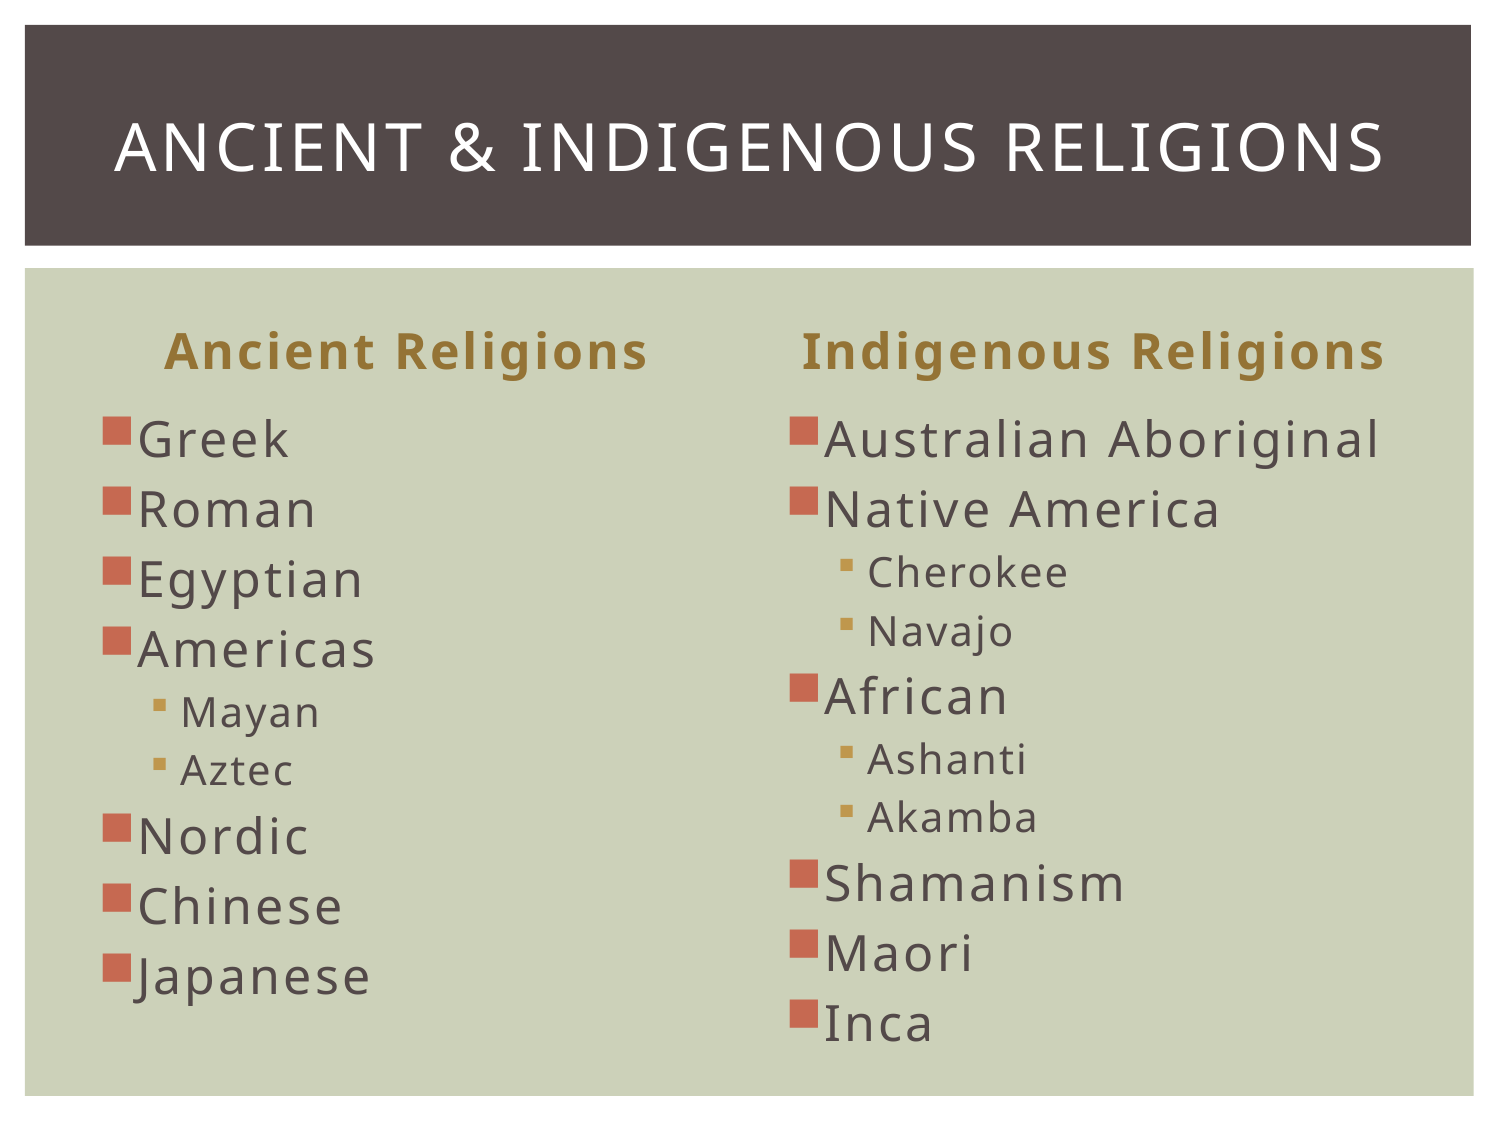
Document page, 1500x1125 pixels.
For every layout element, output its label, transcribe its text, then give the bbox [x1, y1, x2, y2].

list Ancient Religions [75, 282, 738, 388]
title Ancient & indigenous religions [62, 58, 1438, 232]
list Greek Roman Egyptian Americas Mayan Aztec Nordic Chinese Japanese [75, 399, 738, 1071]
list Indigenous Religions [761, 282, 1425, 388]
list Australian Aboriginal Native America Cherokee Navajo African Ashanti Akamba Shamanism Maori Inca [761, 399, 1425, 1071]
